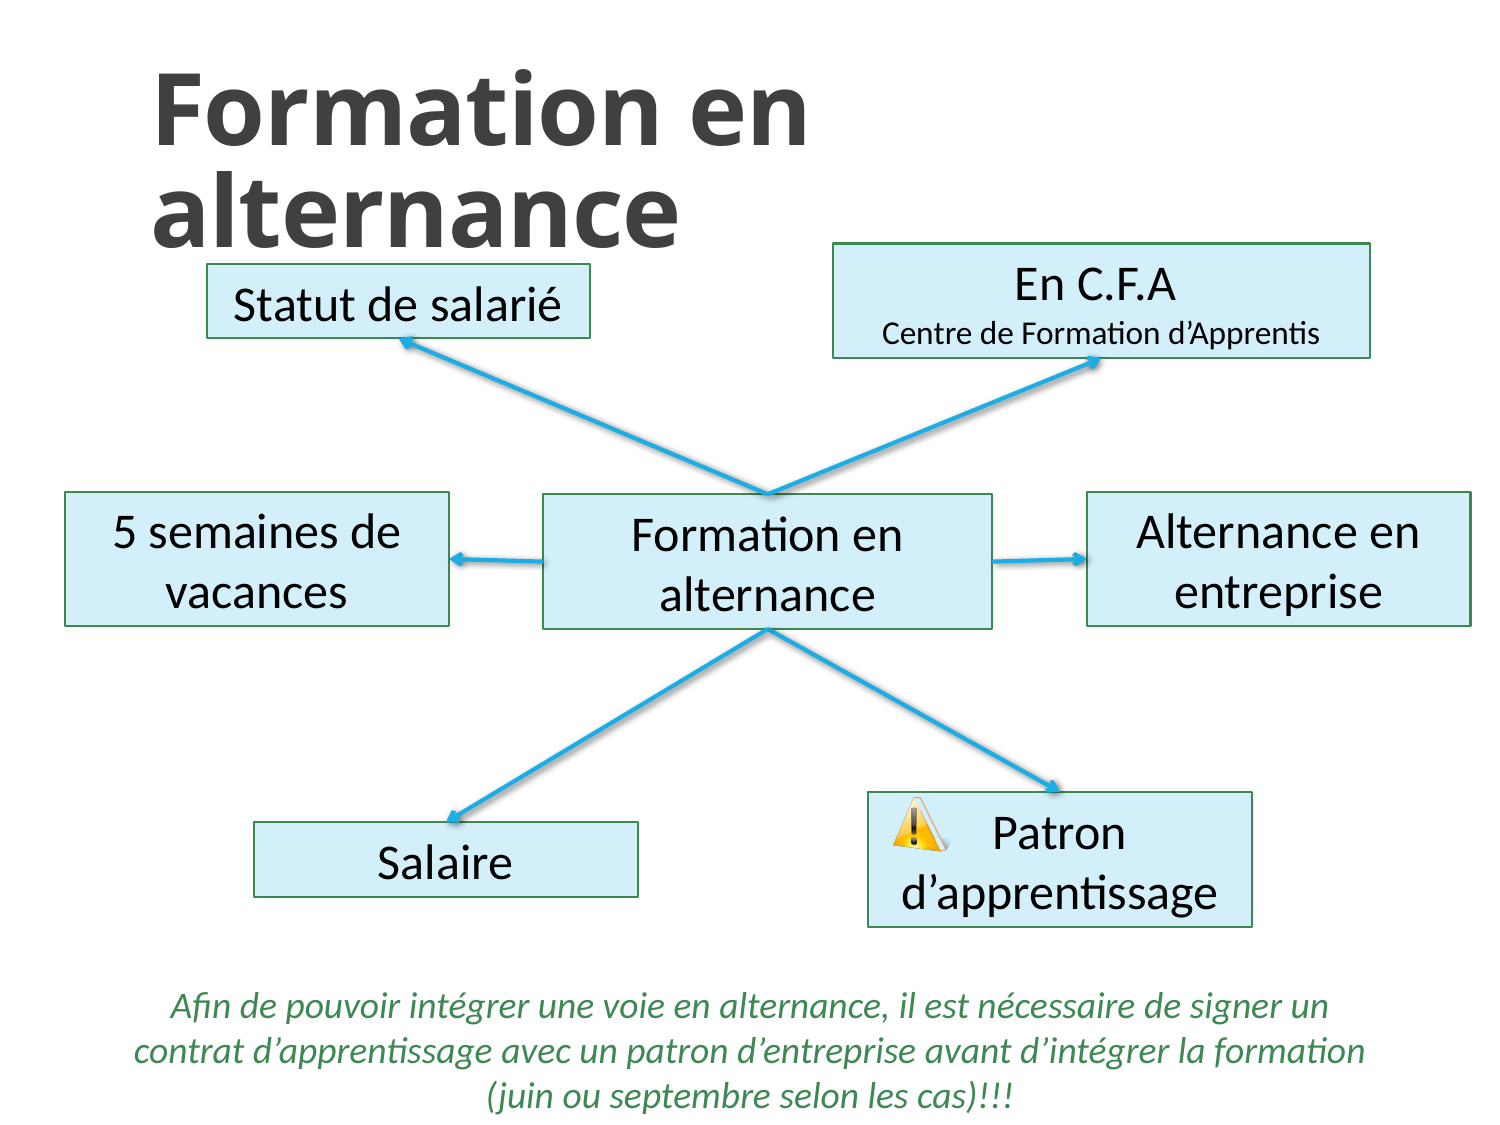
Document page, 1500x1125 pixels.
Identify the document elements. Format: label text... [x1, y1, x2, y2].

text_box Statut de salarié [206, 285, 591, 339]
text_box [445, 630, 769, 823]
text_box Alternance en entreprise [1086, 491, 1472, 627]
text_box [448, 559, 544, 563]
picture [893, 793, 954, 854]
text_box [767, 359, 1102, 495]
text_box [776, 630, 1061, 793]
text_box Formation en alternance [542, 502, 993, 627]
title Formation en alternance [135, 47, 1373, 285]
text_box Salaire [253, 821, 639, 898]
text_box Patron d’apprentissage [867, 791, 1253, 928]
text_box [398, 338, 769, 495]
text_box Afin de pouvoir intégrer une voie en alternance, il est nécessaire de signer un contrat d’apprentissage avec un patron d’entreprise avant d’intégrer la formation (juin ou septembre selon les cas)!!! [117, 973, 1382, 1124]
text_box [991, 559, 1088, 563]
text_box En C.F.A Centre de Formation d’Apprentis [832, 285, 1371, 359]
text_box 5 semaines de vacances [64, 491, 450, 627]
